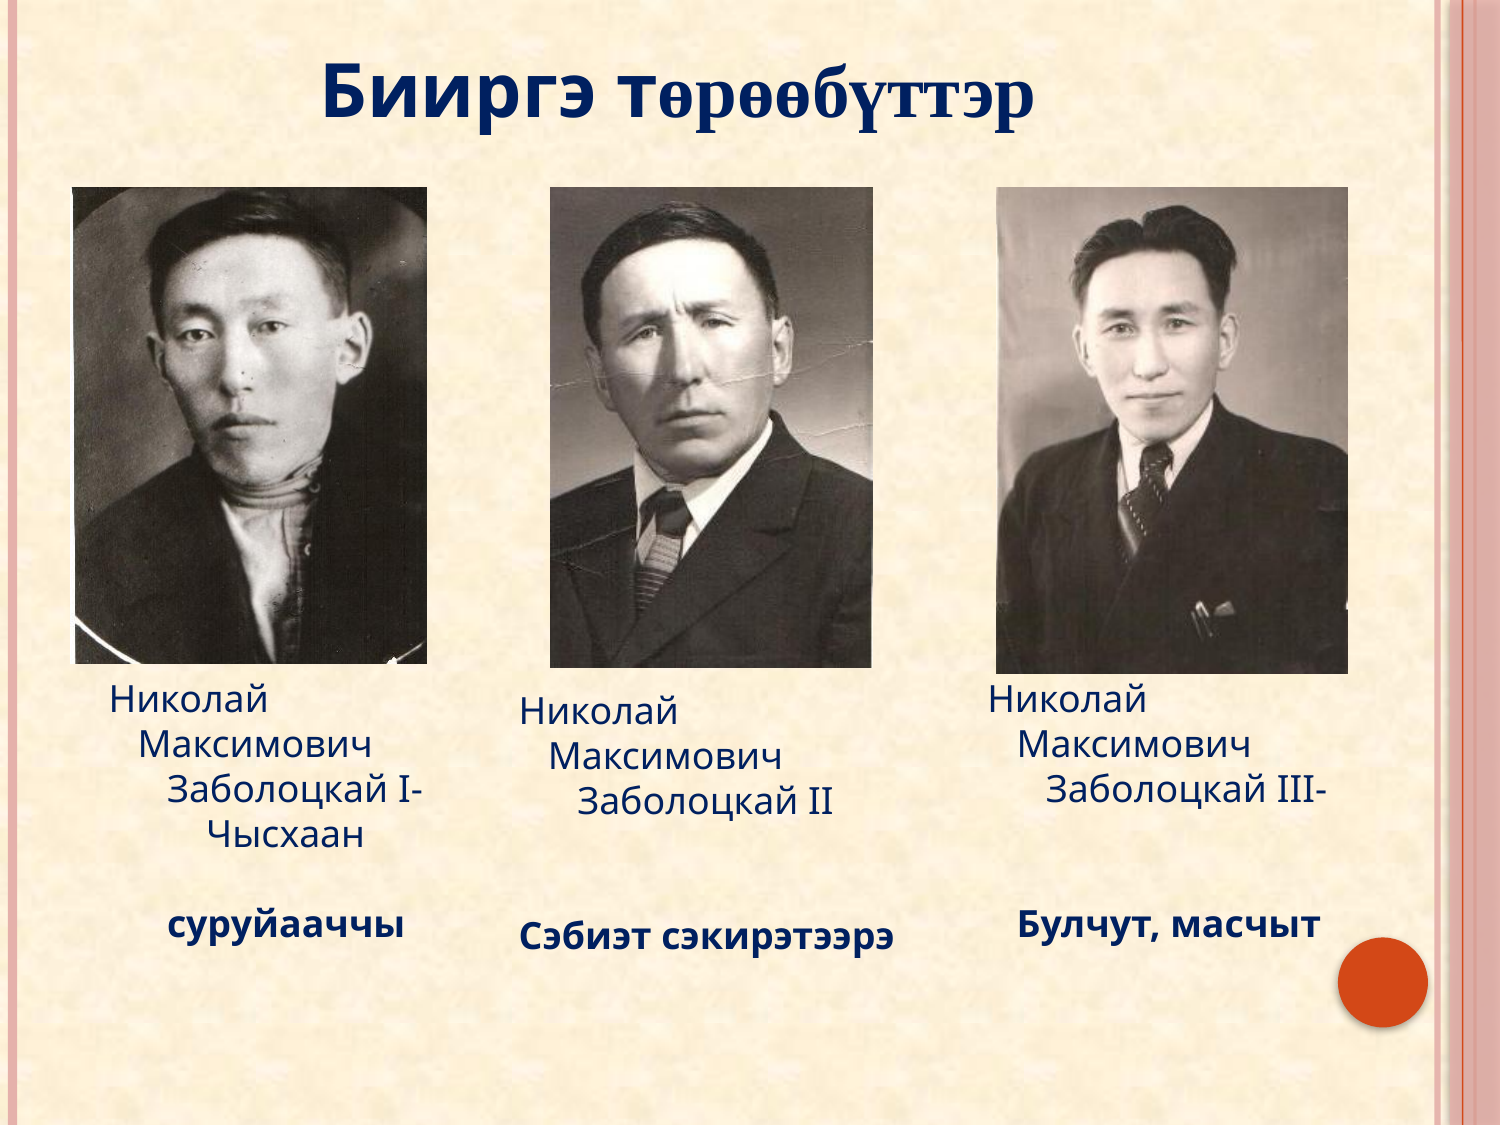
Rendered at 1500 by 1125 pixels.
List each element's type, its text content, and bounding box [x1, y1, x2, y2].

text_box Николай Максимович Заболоцкай I- Чысхаан суруйааччы [93, 667, 504, 998]
picture [0, 0, 7, 1125]
text_box Бииргэ төрөөбүттэр [304, 35, 1149, 140]
picture [1441, 0, 1449, 1125]
text_box Николай Максимович Заболоцкай III- Булчут, масчыт [972, 667, 1360, 998]
text_box Николай Максимович Заболоцкай II Сэбиэт сэкирэтээрэ [503, 679, 950, 1100]
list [550, 186, 873, 668]
picture [18, 0, 1434, 1125]
